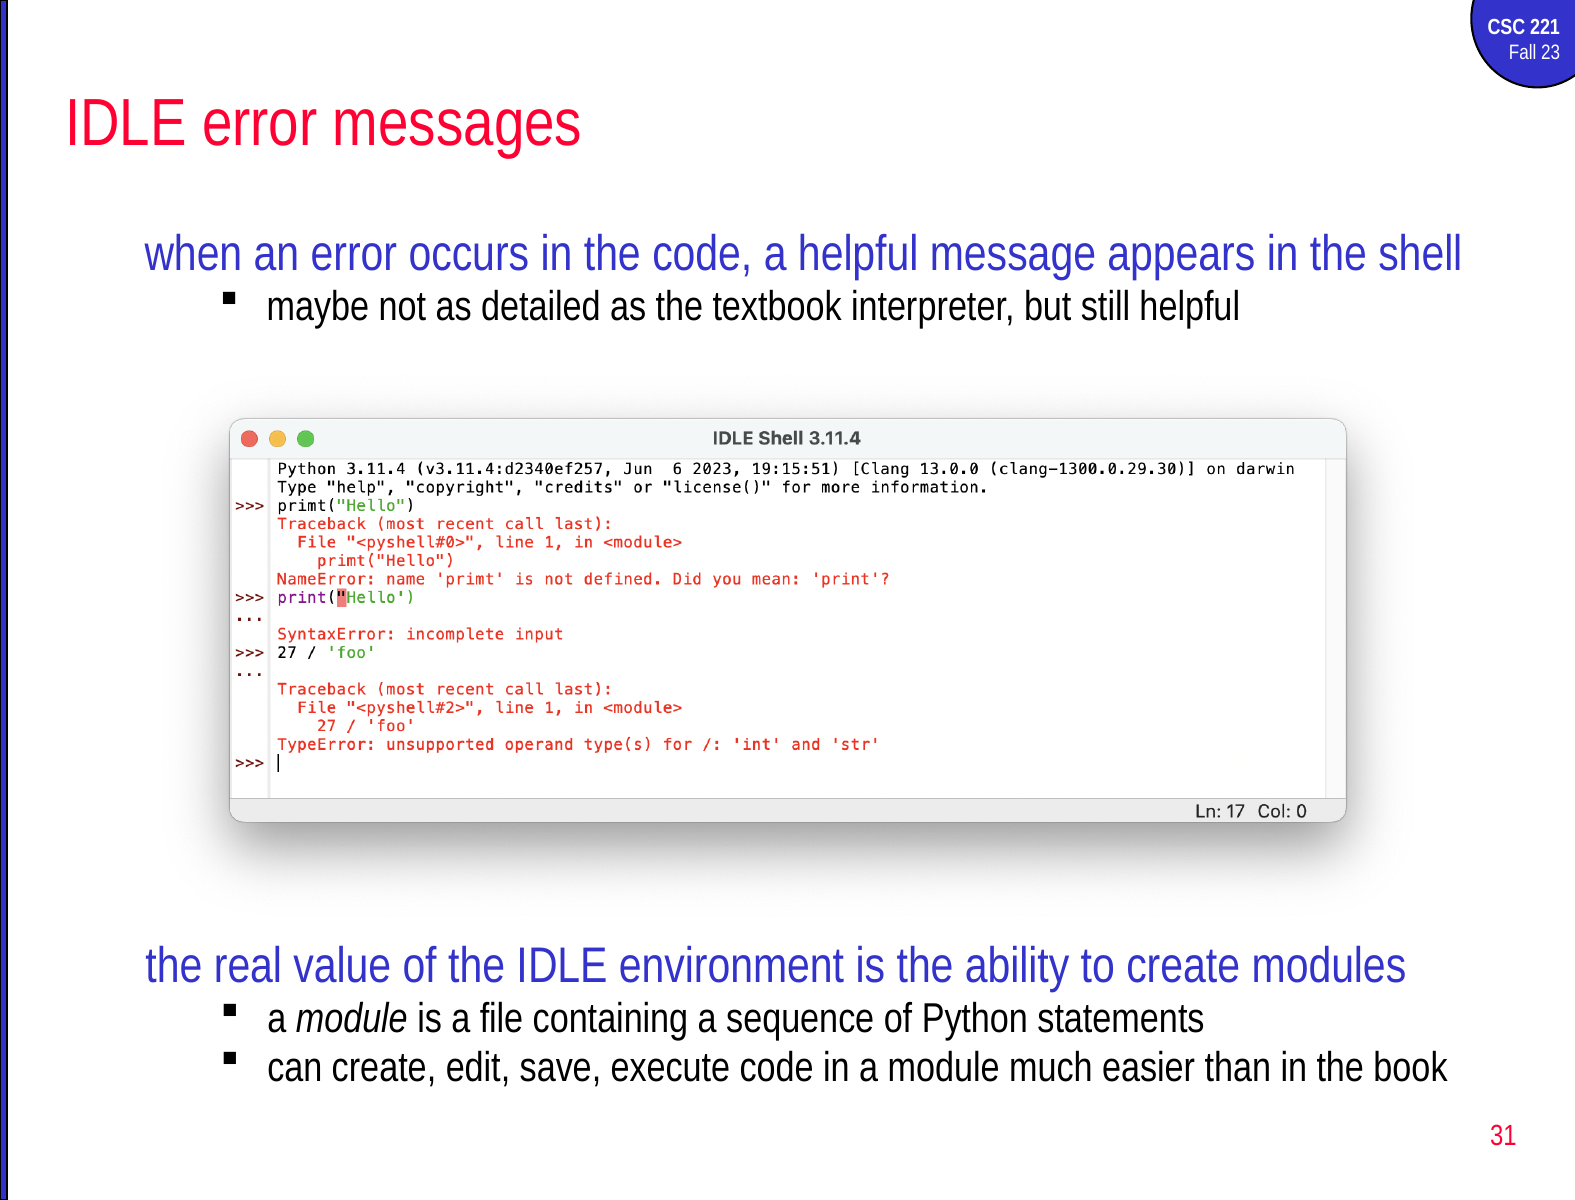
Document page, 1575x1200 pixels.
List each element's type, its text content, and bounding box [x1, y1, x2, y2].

list when an error occurs in the code, a helpful message appears in the shell maybe not as detailed as the textbook interpreter, but still helpful [129, 212, 1558, 363]
picture [149, 364, 1426, 926]
slide_number 31 [1203, 1115, 1532, 1174]
text_box the real value of the IDLE environment is the ability to create modules a module is a file containing a sequence of Python statements can create, edit, save, execute code in a module much easier than in the book [130, 924, 1558, 1115]
title IDLE error messages [50, 62, 1538, 175]
